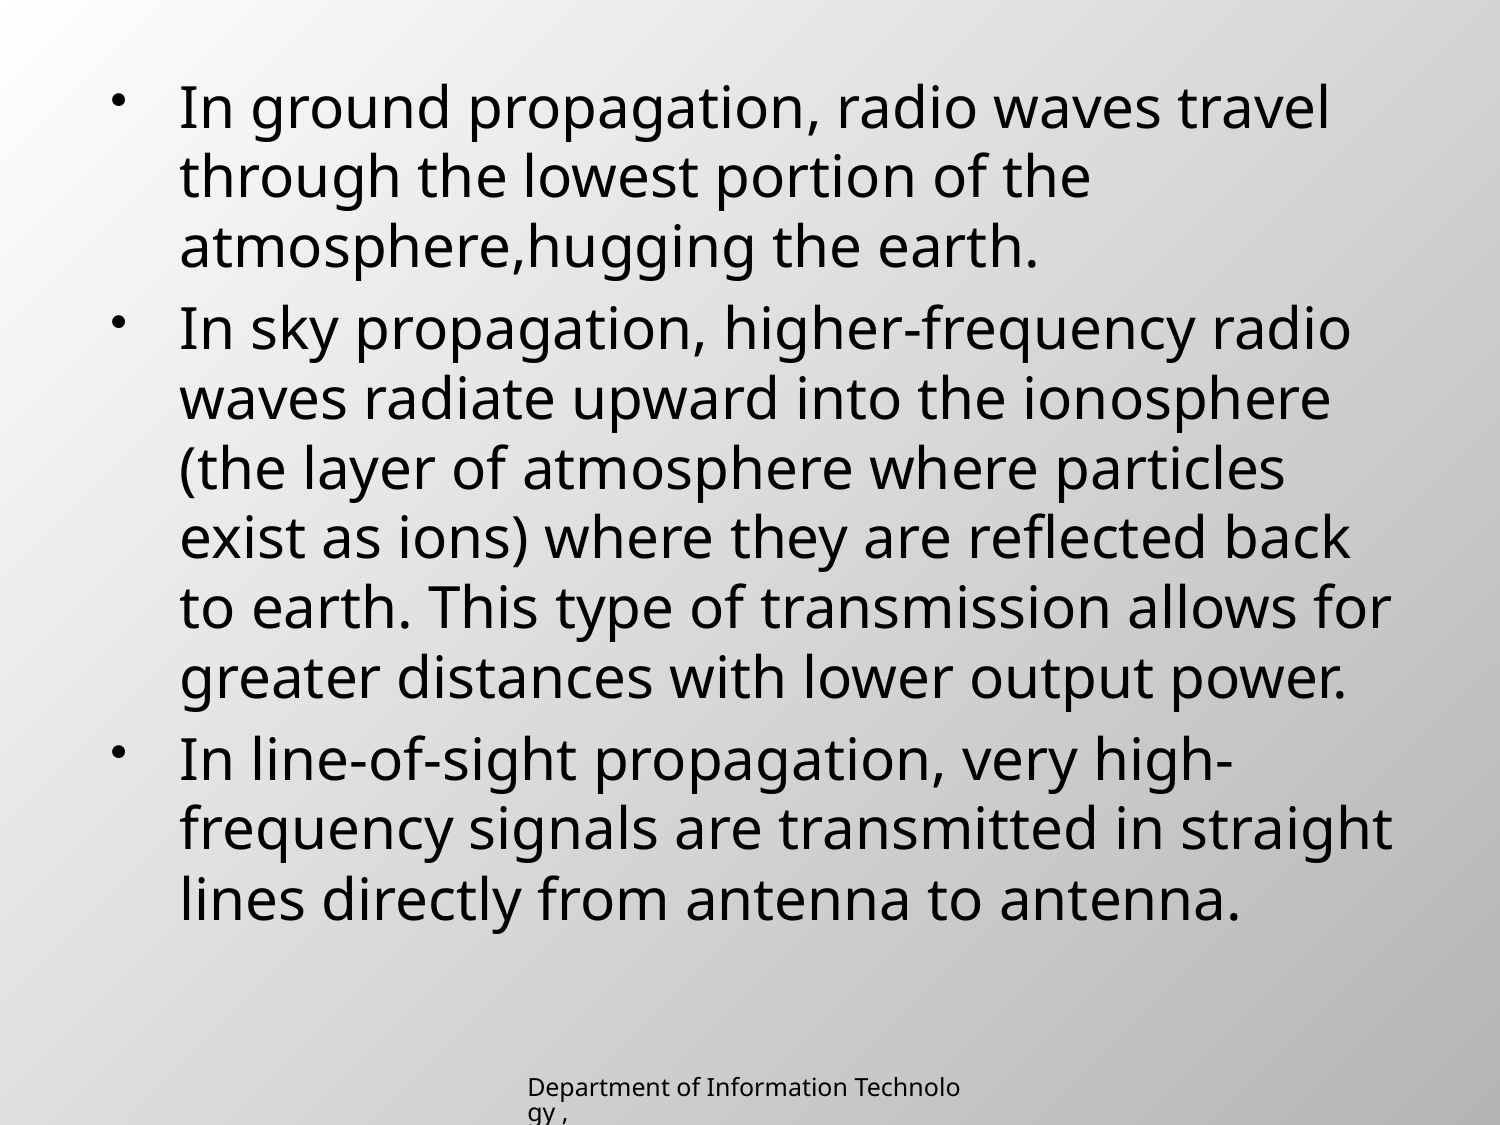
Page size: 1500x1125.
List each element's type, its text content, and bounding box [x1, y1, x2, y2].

footer Department of Information Technology , SIES College of Arts, Science & Commerce (Autonomous) [512, 1052, 988, 1113]
list In ground propagation, radio waves travel through the lowest portion of the atmosphere,hugging the earth. In sky propagation, higher-frequency radio waves radiate upward into the ionosphere (the layer of atmosphere where particles exist as ions) where they are reflected back to earth. This type of transmission allows for greater distances with lower output power. In line-of-sight propagation, very high-frequency signals are transmitted in straight lines directly from antenna to antenna. [75, 62, 1425, 1005]
